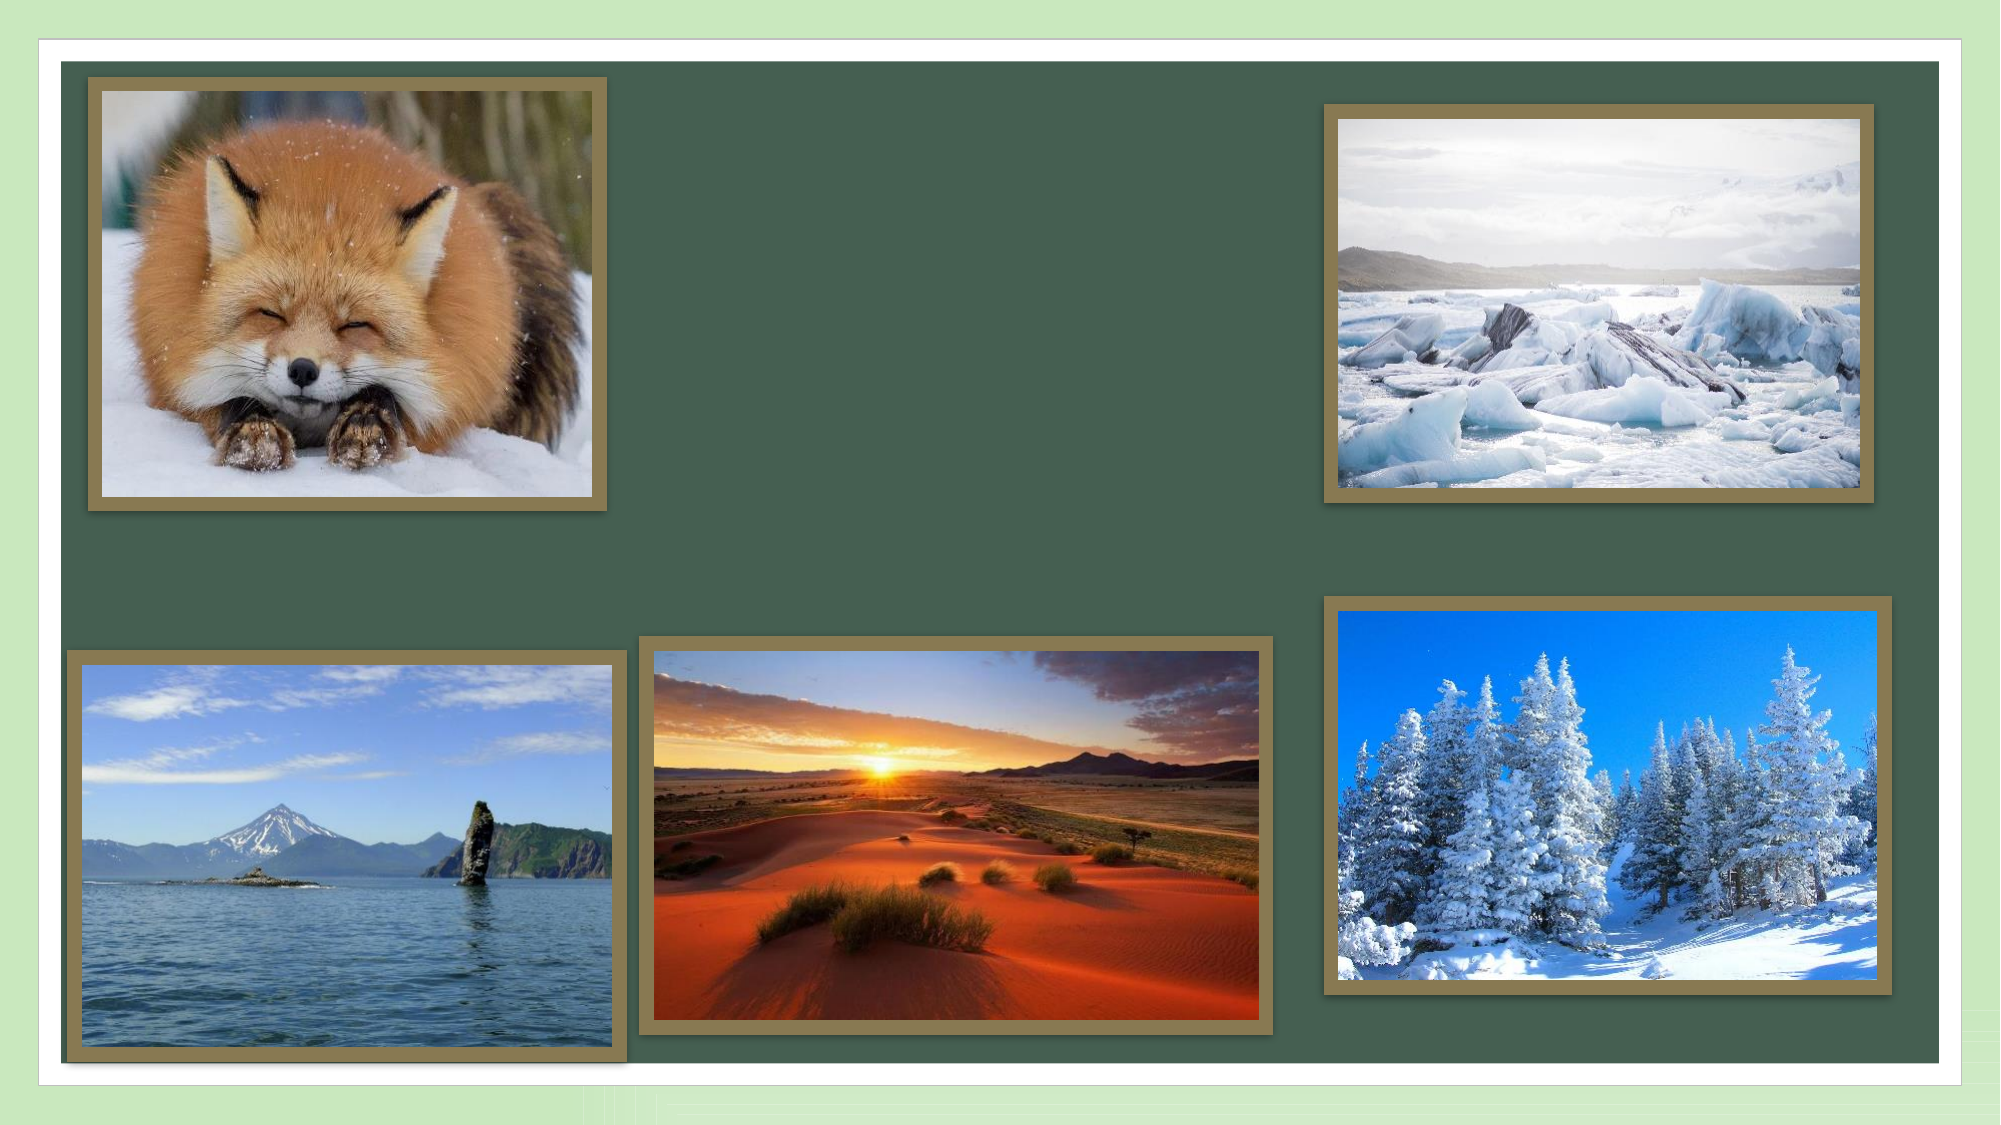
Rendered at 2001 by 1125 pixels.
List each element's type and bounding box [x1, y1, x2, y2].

picture [1338, 118, 1860, 489]
picture [102, 91, 593, 497]
picture [81, 664, 613, 1047]
picture [1337, 610, 1878, 981]
picture [653, 650, 1259, 1021]
